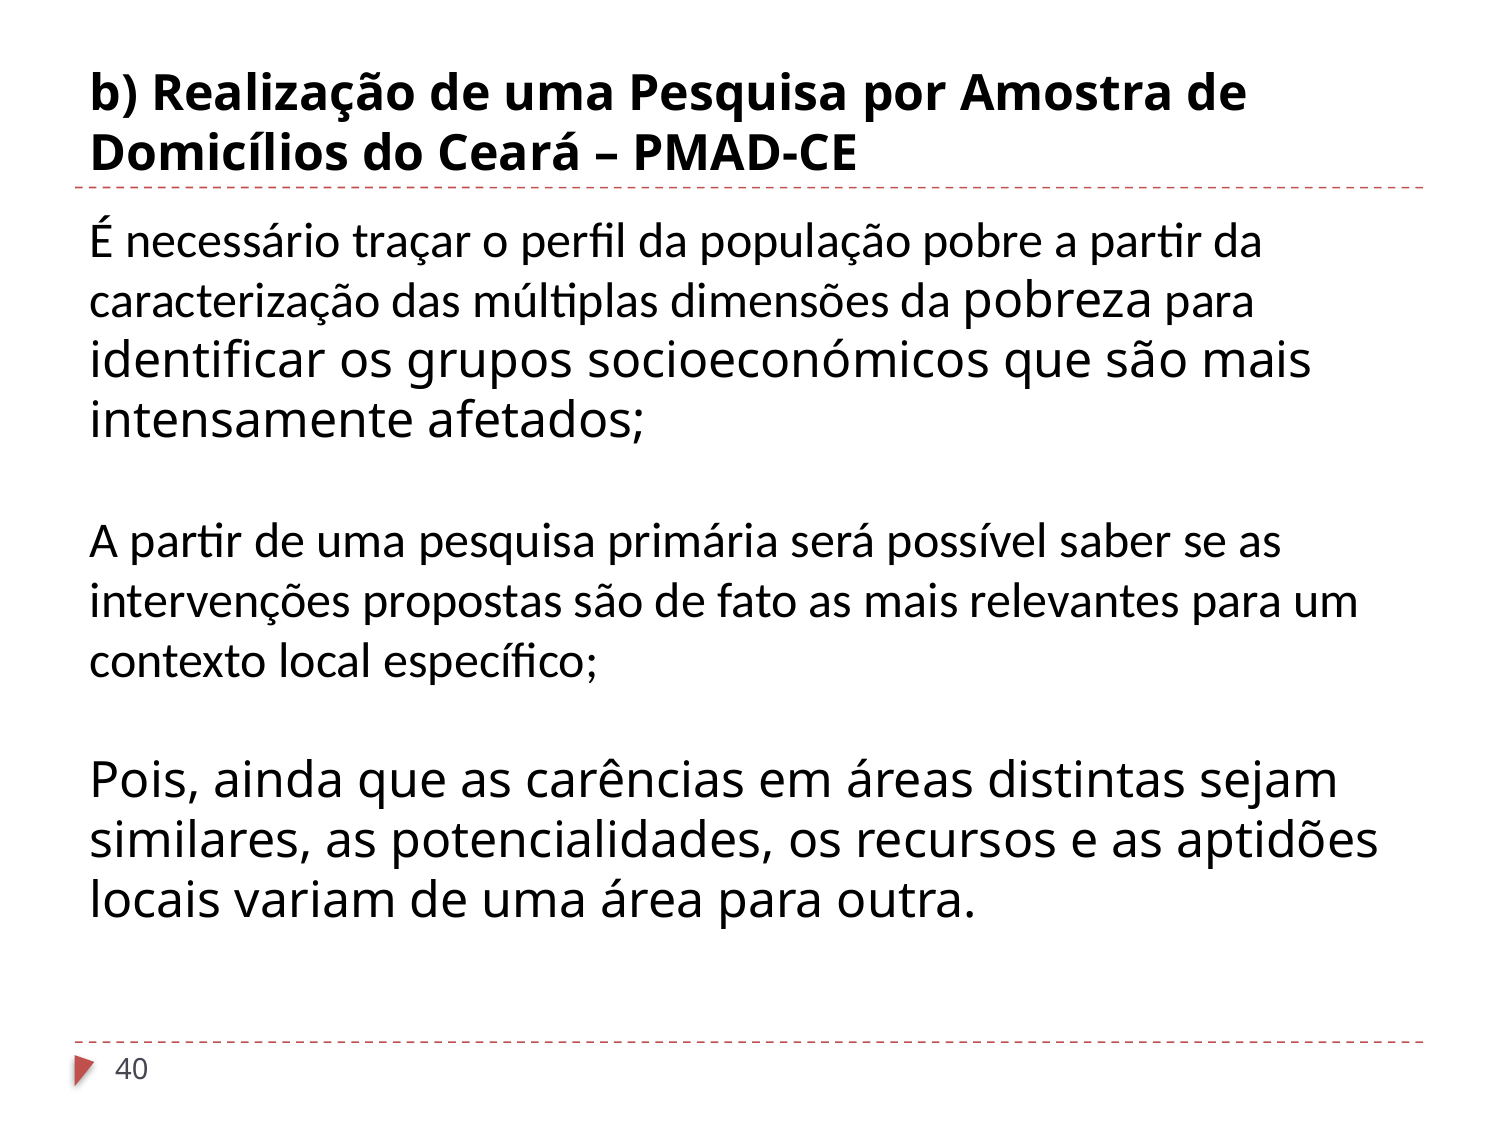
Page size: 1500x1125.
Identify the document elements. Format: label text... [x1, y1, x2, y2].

text_box <número> [100, 1042, 426, 1103]
text_box É necessário traçar o perfil da população pobre a partir da caracterização das múltiplas dimensões da pobreza para identificar os grupos socioeconómicos que são mais intensamente afetados; A partir de uma pesquisa primária será possível saber se as intervenções propostas são de fato as mais relevantes para um contexto local específico; Pois, ainda que as carências em áreas distintas sejam similares, as potencialidades, os recursos e as aptidões locais variam de uma área para outra. [75, 200, 1425, 1010]
text_box b) Realização de uma Pesquisa por Amostra de Domicílios do Ceará – PMAD-CE [75, 24, 1425, 188]
